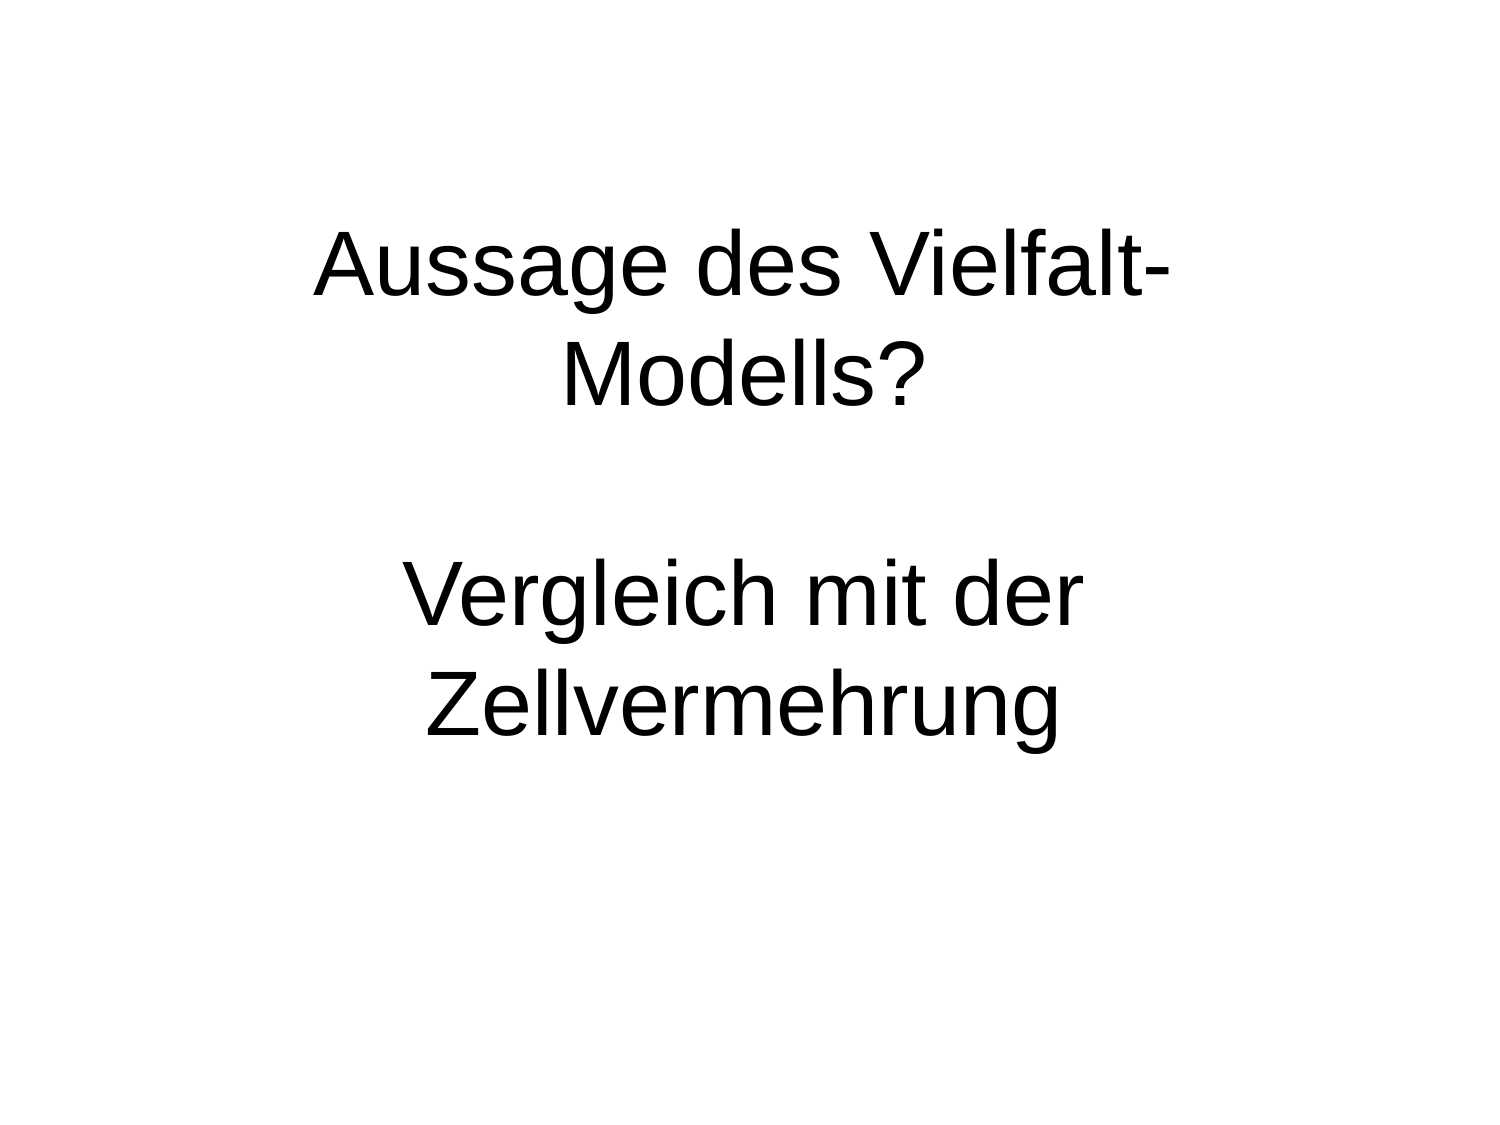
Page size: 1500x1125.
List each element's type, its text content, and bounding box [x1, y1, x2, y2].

text_box Aussage des Vielfalt- Modells? Vergleich mit der Zellvermehrung [206, 196, 1282, 761]
